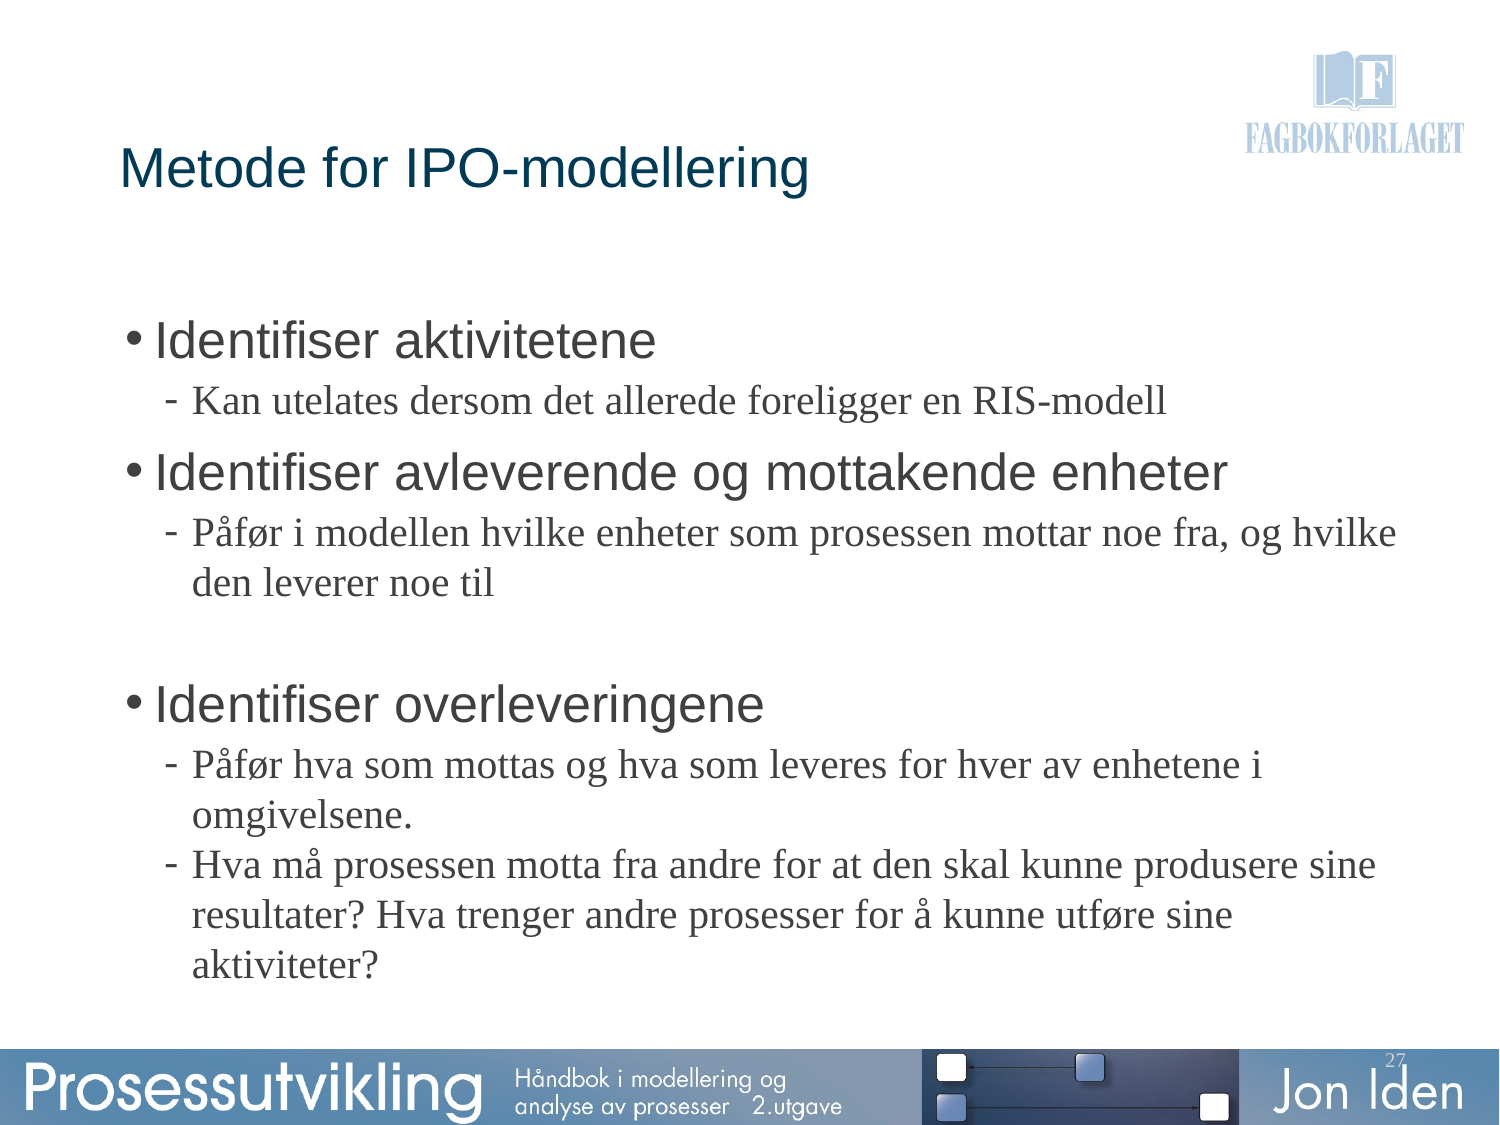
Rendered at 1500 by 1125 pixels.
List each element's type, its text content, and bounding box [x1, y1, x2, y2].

slide_number 27 [1303, 1046, 1407, 1107]
title Metode for IPO-modellering [119, 62, 1279, 200]
picture [0, 1049, 1500, 1125]
picture [1245, 51, 1464, 153]
list Identifiser aktivitetene Kan utelates dersom det allerede foreligger en RIS-modell Identifiser avleverende og mottakende enheter Påfør i modellen hvilke enheter som prosessen mottar noe fra, og hvilke den leverer noe til Identifiser overleveringene Påfør hva som mottas og hva som leveres for hver av enhetene i omgivelsene. Hva må prosessen motta fra andre for at den skal kunne produsere sine resultater? Hva trenger andre prosesser for å kunne utføre sine aktiviteter? [124, 290, 1412, 1002]
